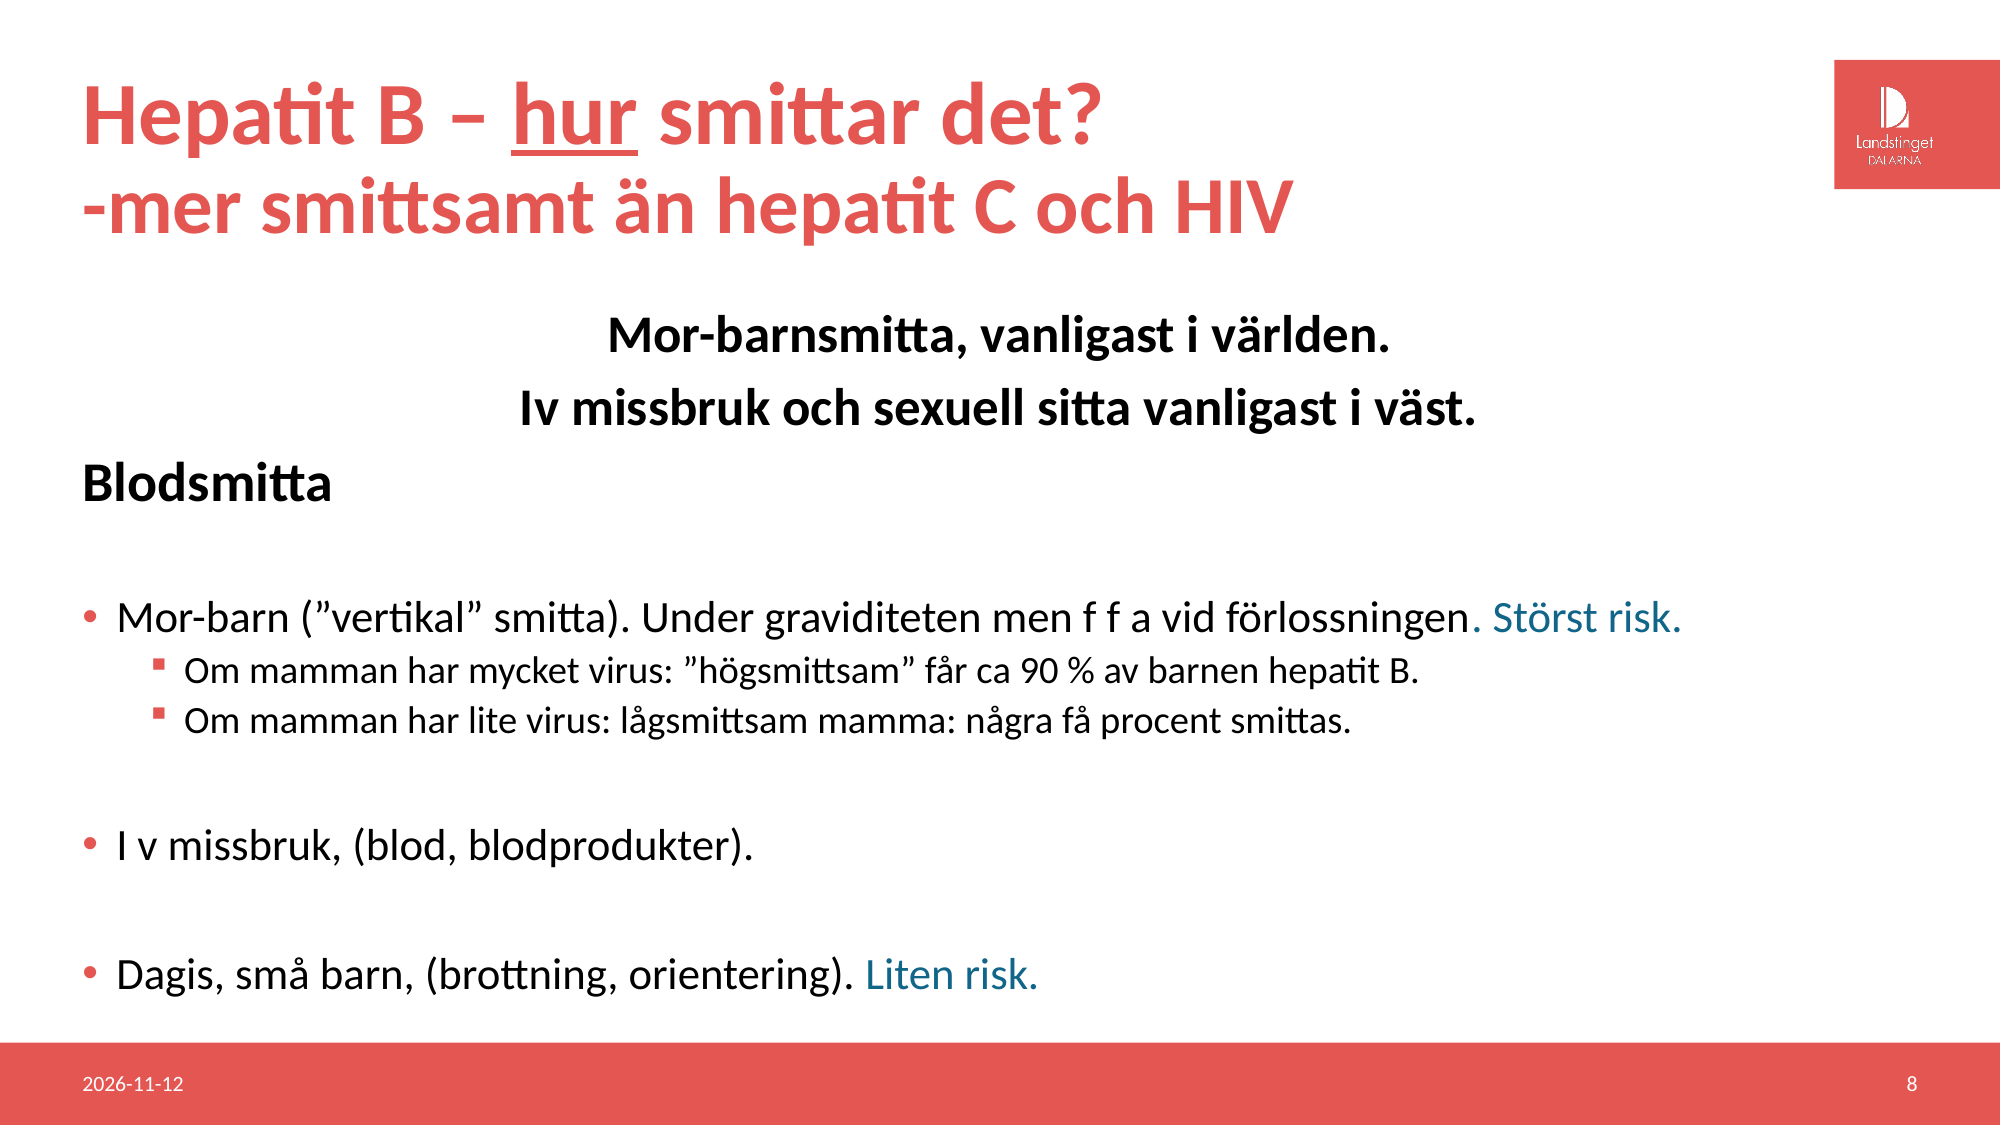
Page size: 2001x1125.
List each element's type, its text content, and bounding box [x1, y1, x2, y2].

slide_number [67, 1042, 518, 1124]
list Mor-barnsmitta, vanligast i världen. Iv missbruk och sexuell sitta vanligast i väst. Blodsmitta Mor-barn (”vertikal” smitta). Under graviditeten men f f a vid förlossningen. Störst risk. Om mamman har mycket virus: ”högsmittsam” får ca 90 % av barnen hepatit B. Om mamman har lite virus: lågsmittsam mamma: några få procent smittas. I v missbruk, (blod, blodprodukter). Dagis, små barn, (brottning, orientering). Liten risk. [67, 299, 1933, 1014]
picture [1857, 87, 1933, 165]
footer [587, 1042, 1413, 1124]
title Hepatit B – hur smittar det? -mer smittsamt än hepatit C och HIV [67, 59, 1810, 259]
slide_number 8 [1482, 1042, 1933, 1124]
